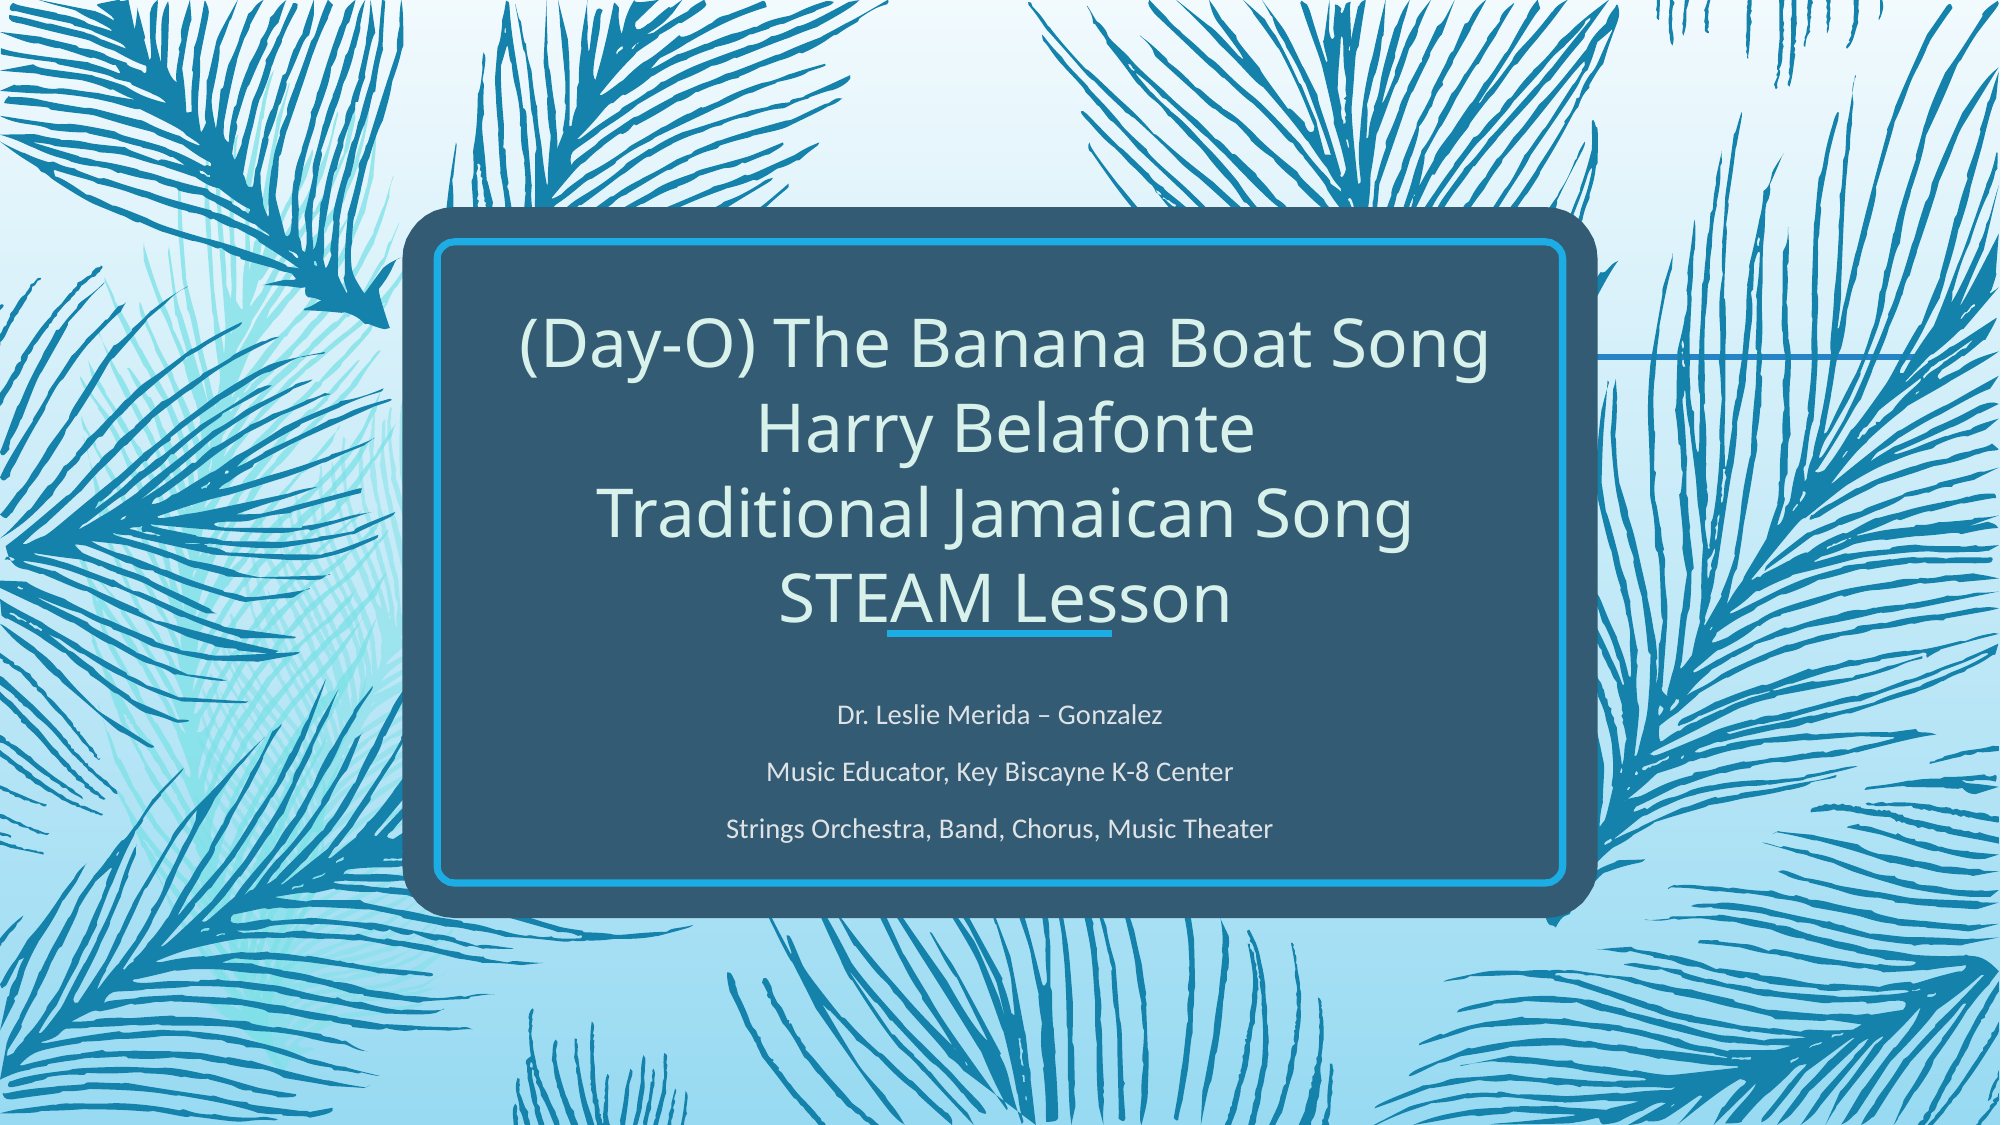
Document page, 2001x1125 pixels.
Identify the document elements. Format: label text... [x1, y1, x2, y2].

list Dr. Leslie Merida – Gonzalez Music Educator, Key Biscayne K-8 Center Strings Orchestra, Band, Chorus, Music Theater [625, 685, 1375, 856]
title (Day-O) The Banana Boat Song Harry Belafonte Traditional Jamaican Song STEAM Lesson [453, 288, 1559, 591]
